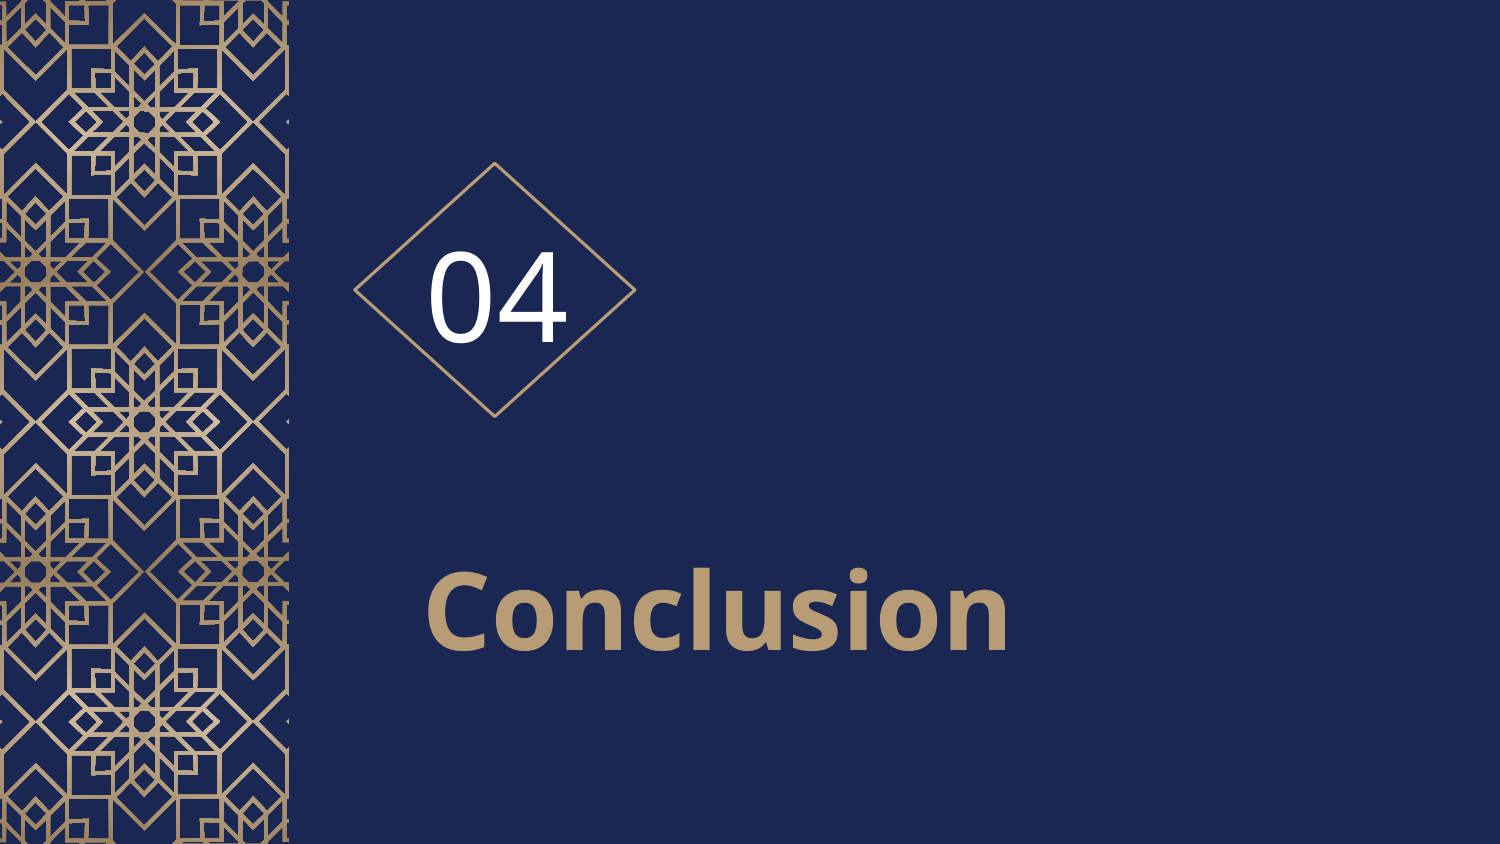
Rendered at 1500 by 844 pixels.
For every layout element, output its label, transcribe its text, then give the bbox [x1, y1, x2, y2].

title 04 [410, 205, 731, 379]
text_box [354, 239, 410, 340]
text_box [453, 379, 537, 417]
text_box [448, 163, 541, 205]
title Conclusion [407, 537, 1484, 676]
